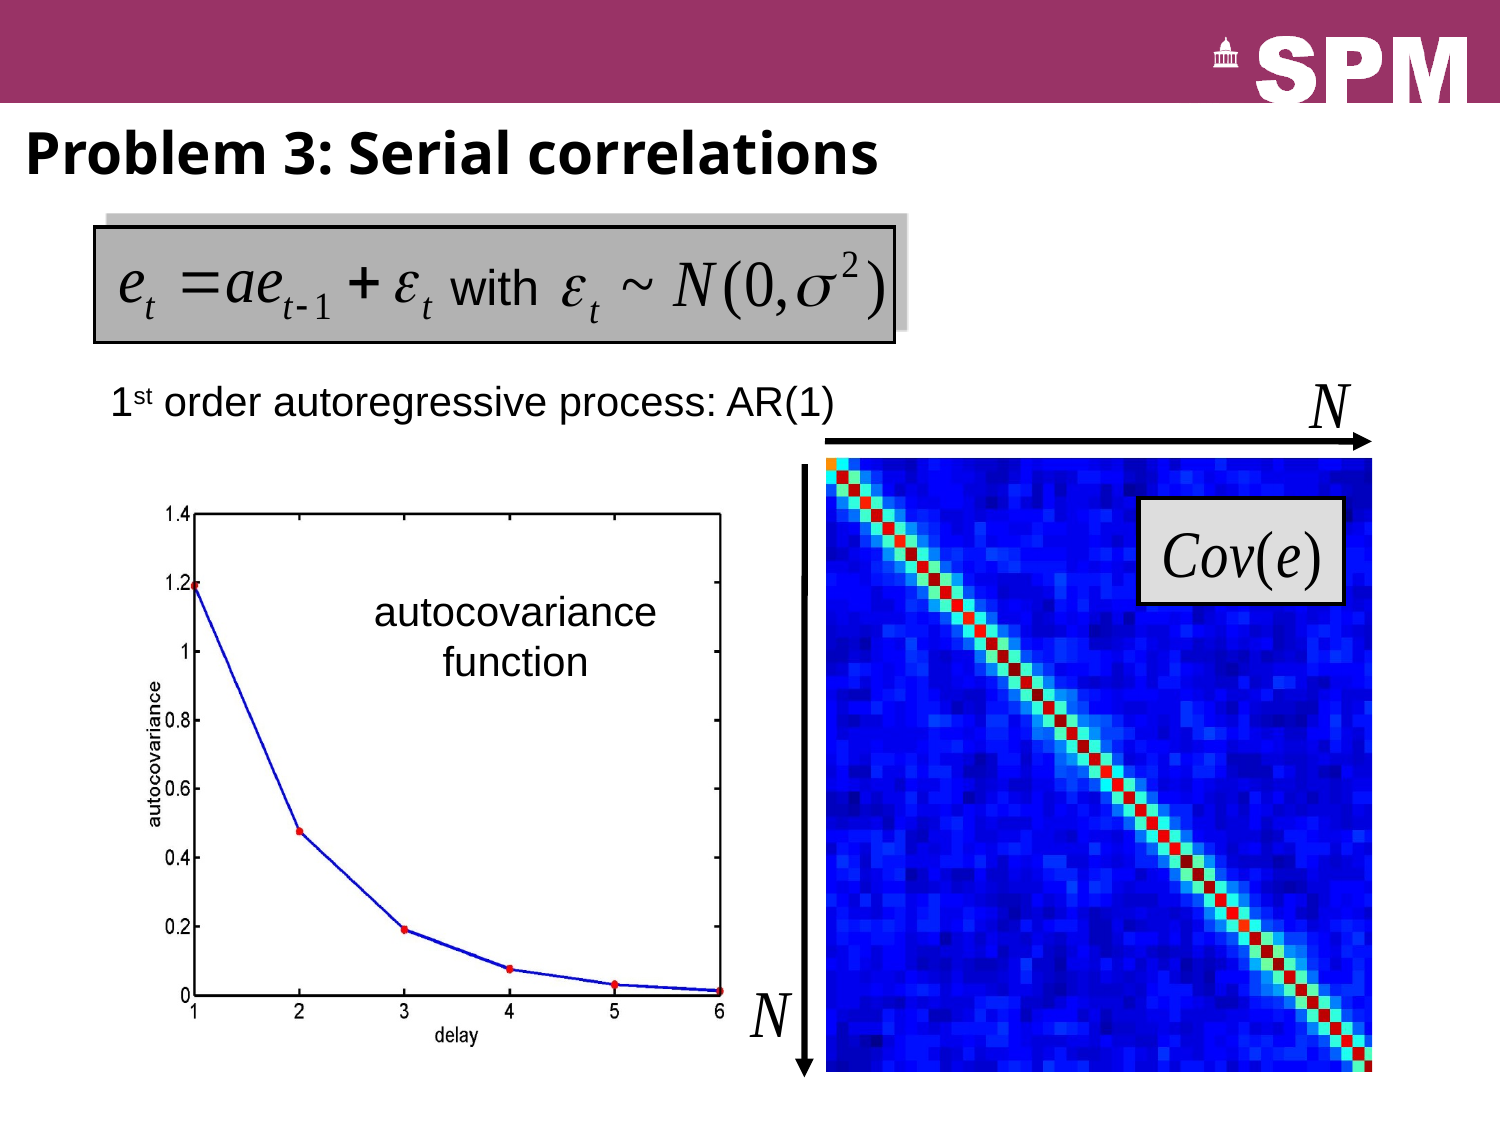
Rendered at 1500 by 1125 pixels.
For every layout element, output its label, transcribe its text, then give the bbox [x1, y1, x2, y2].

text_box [109, 236, 444, 332]
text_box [550, 234, 895, 336]
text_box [1297, 366, 1364, 442]
text_box 1st order autoregressive process: AR(1) [59, 367, 887, 433]
picture [825, 456, 1373, 1073]
picture [142, 497, 727, 1051]
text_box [738, 975, 805, 1051]
text_box with [94, 227, 895, 343]
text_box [1154, 516, 1329, 602]
text_box Problem 3: Serial correlations [0, 82, 922, 220]
picture [0, 0, 1500, 113]
text_box [798, 1056, 811, 1078]
